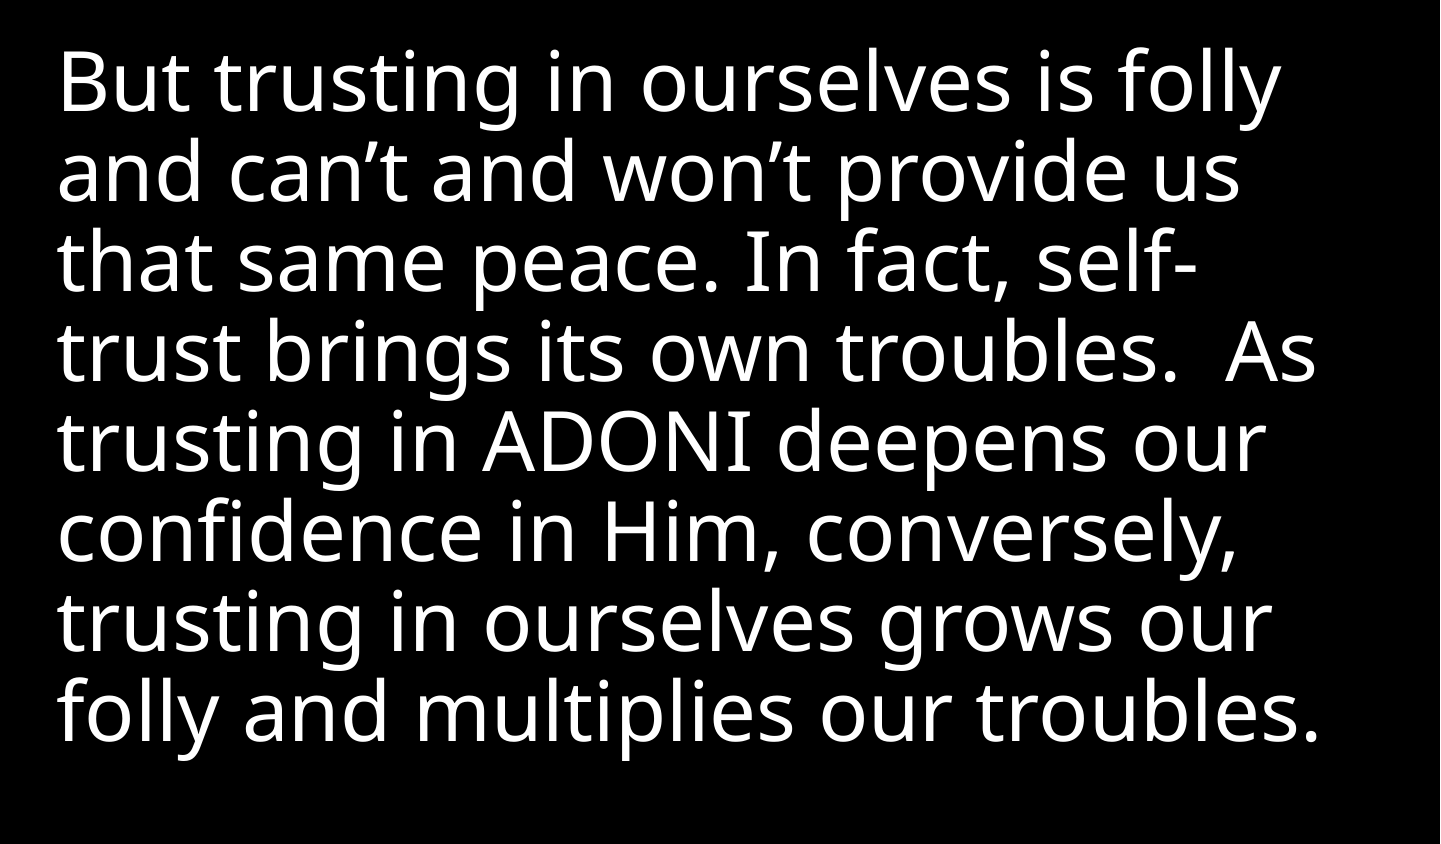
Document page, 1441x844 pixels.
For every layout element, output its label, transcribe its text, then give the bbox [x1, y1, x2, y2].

list But trusting in ourselves is folly and can’t and won’t provide us that same peace. In fact, self-trust brings its own troubles. As trusting in Adoni deepens our confidence in Him, conversely, trusting in ourselves grows our folly and multiplies our troubles. [45, 34, 1396, 844]
